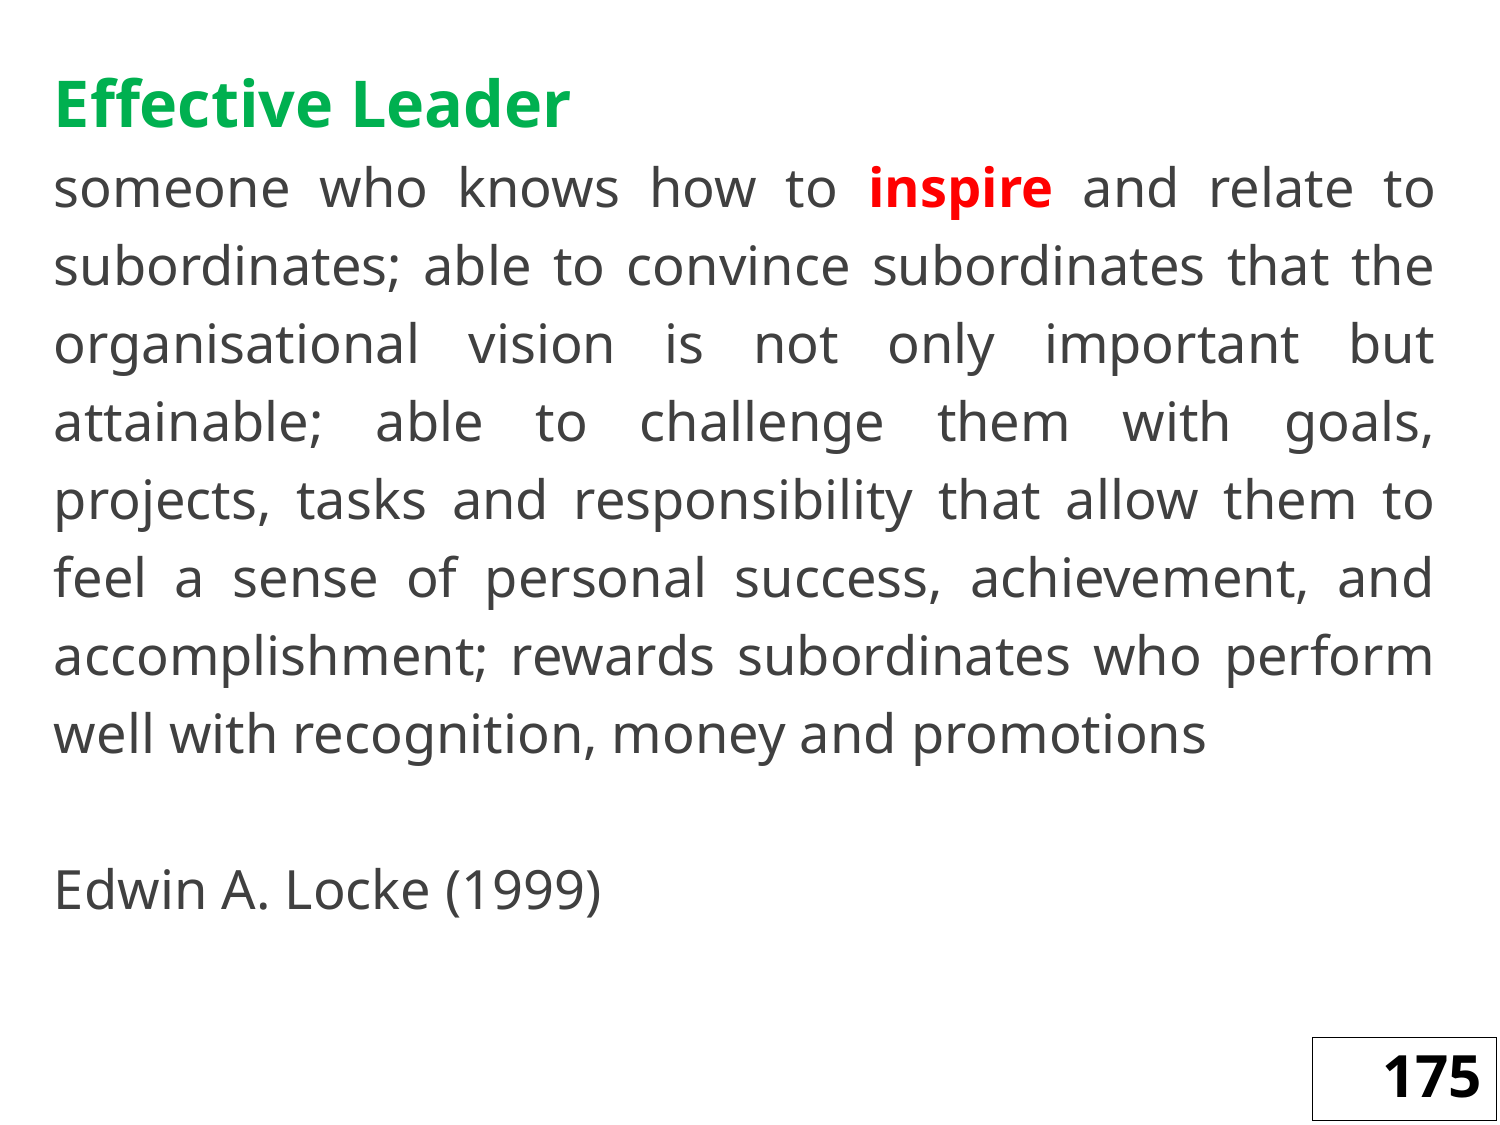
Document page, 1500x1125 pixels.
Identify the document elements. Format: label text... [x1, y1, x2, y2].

slide_number 175 [1312, 1037, 1497, 1121]
list Effective Leader someone who knows how to inspire and relate to subordinates; able to convince subordinates that the organisational vision is not only important but attainable; able to challenge them with goals, projects, tasks and responsibility that allow them to feel a sense of personal success, achievement, and accomplishment; rewards subordinates who perform well with recognition, money and promotions Edwin A. Locke (1999) [39, 39, 1452, 1097]
